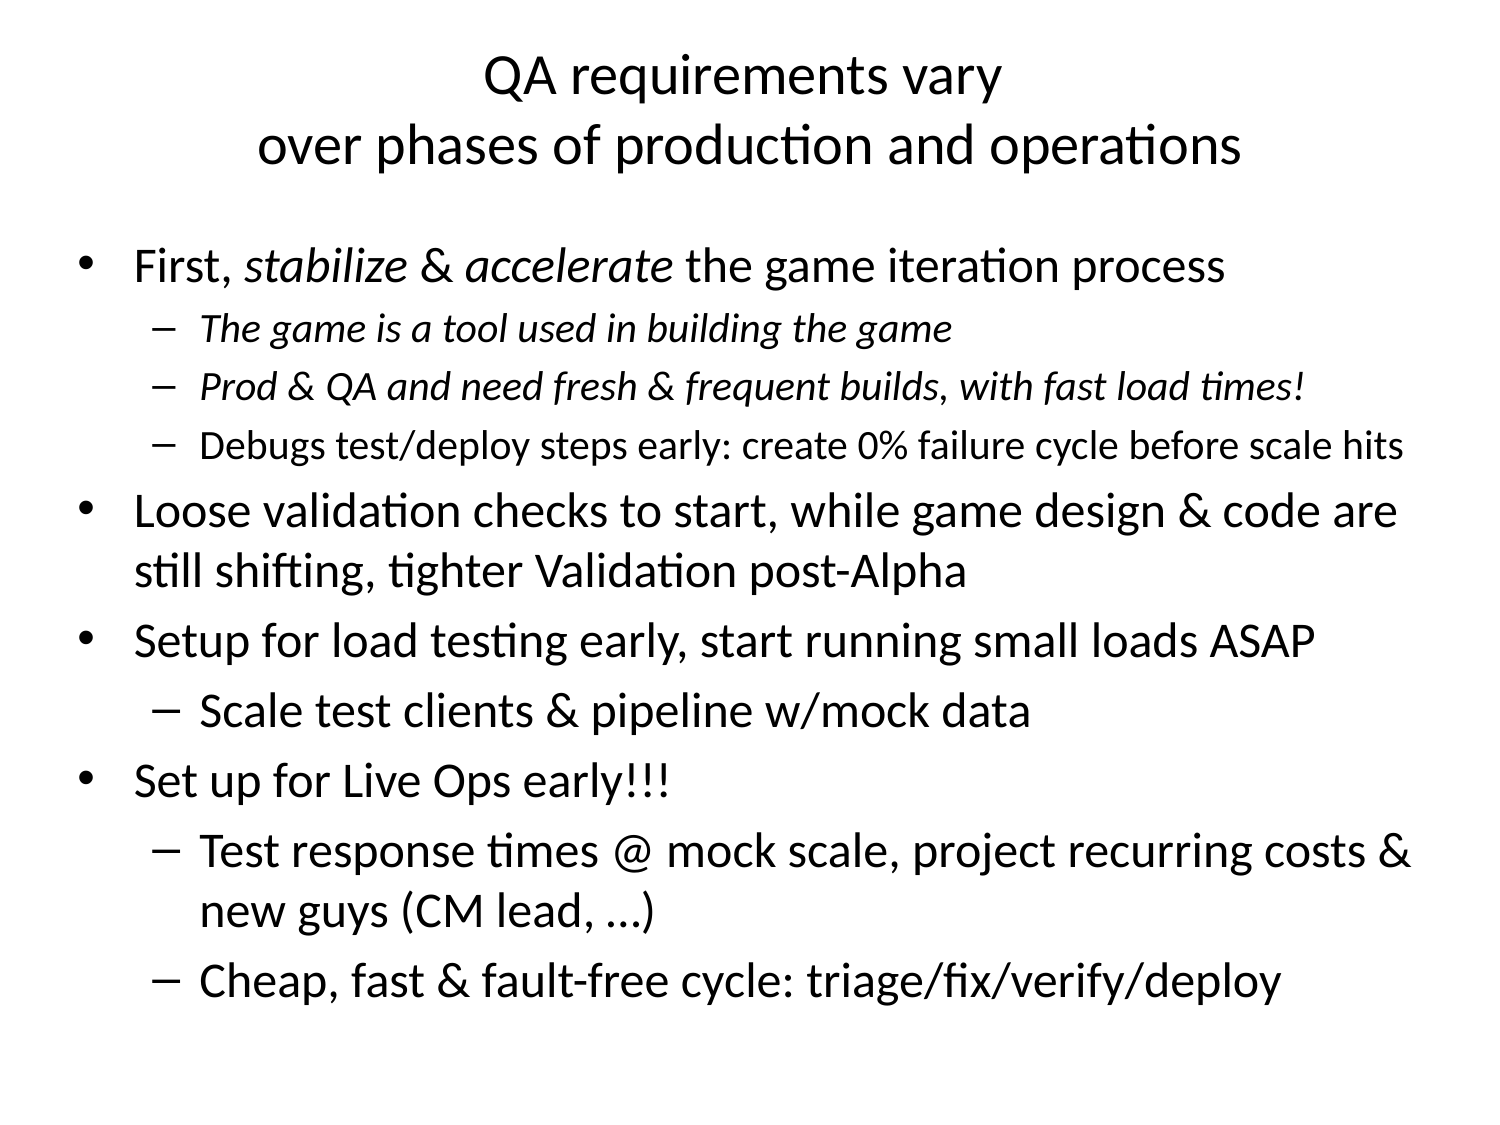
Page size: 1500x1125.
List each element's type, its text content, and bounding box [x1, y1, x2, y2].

list First, stabilize & accelerate the game iteration process The game is a tool used in building the game Prod & QA and need fresh & frequent builds, with fast load times! Debugs test/deploy steps early: create 0% failure cycle before scale hits Loose validation checks to start, while game design & code are still shifting, tighter Validation post-Alpha Setup for load testing early, start running small loads ASAP Scale test clients & pipeline w/mock data Set up for Live Ops early!!! Test response times @ mock scale, project recurring costs & new guys (CM lead, …) Cheap, fast & fault-free cycle: triage/fix/verify/deploy [62, 224, 1475, 1088]
title QA requirements vary over phases of production and operations [75, 12, 1425, 200]
